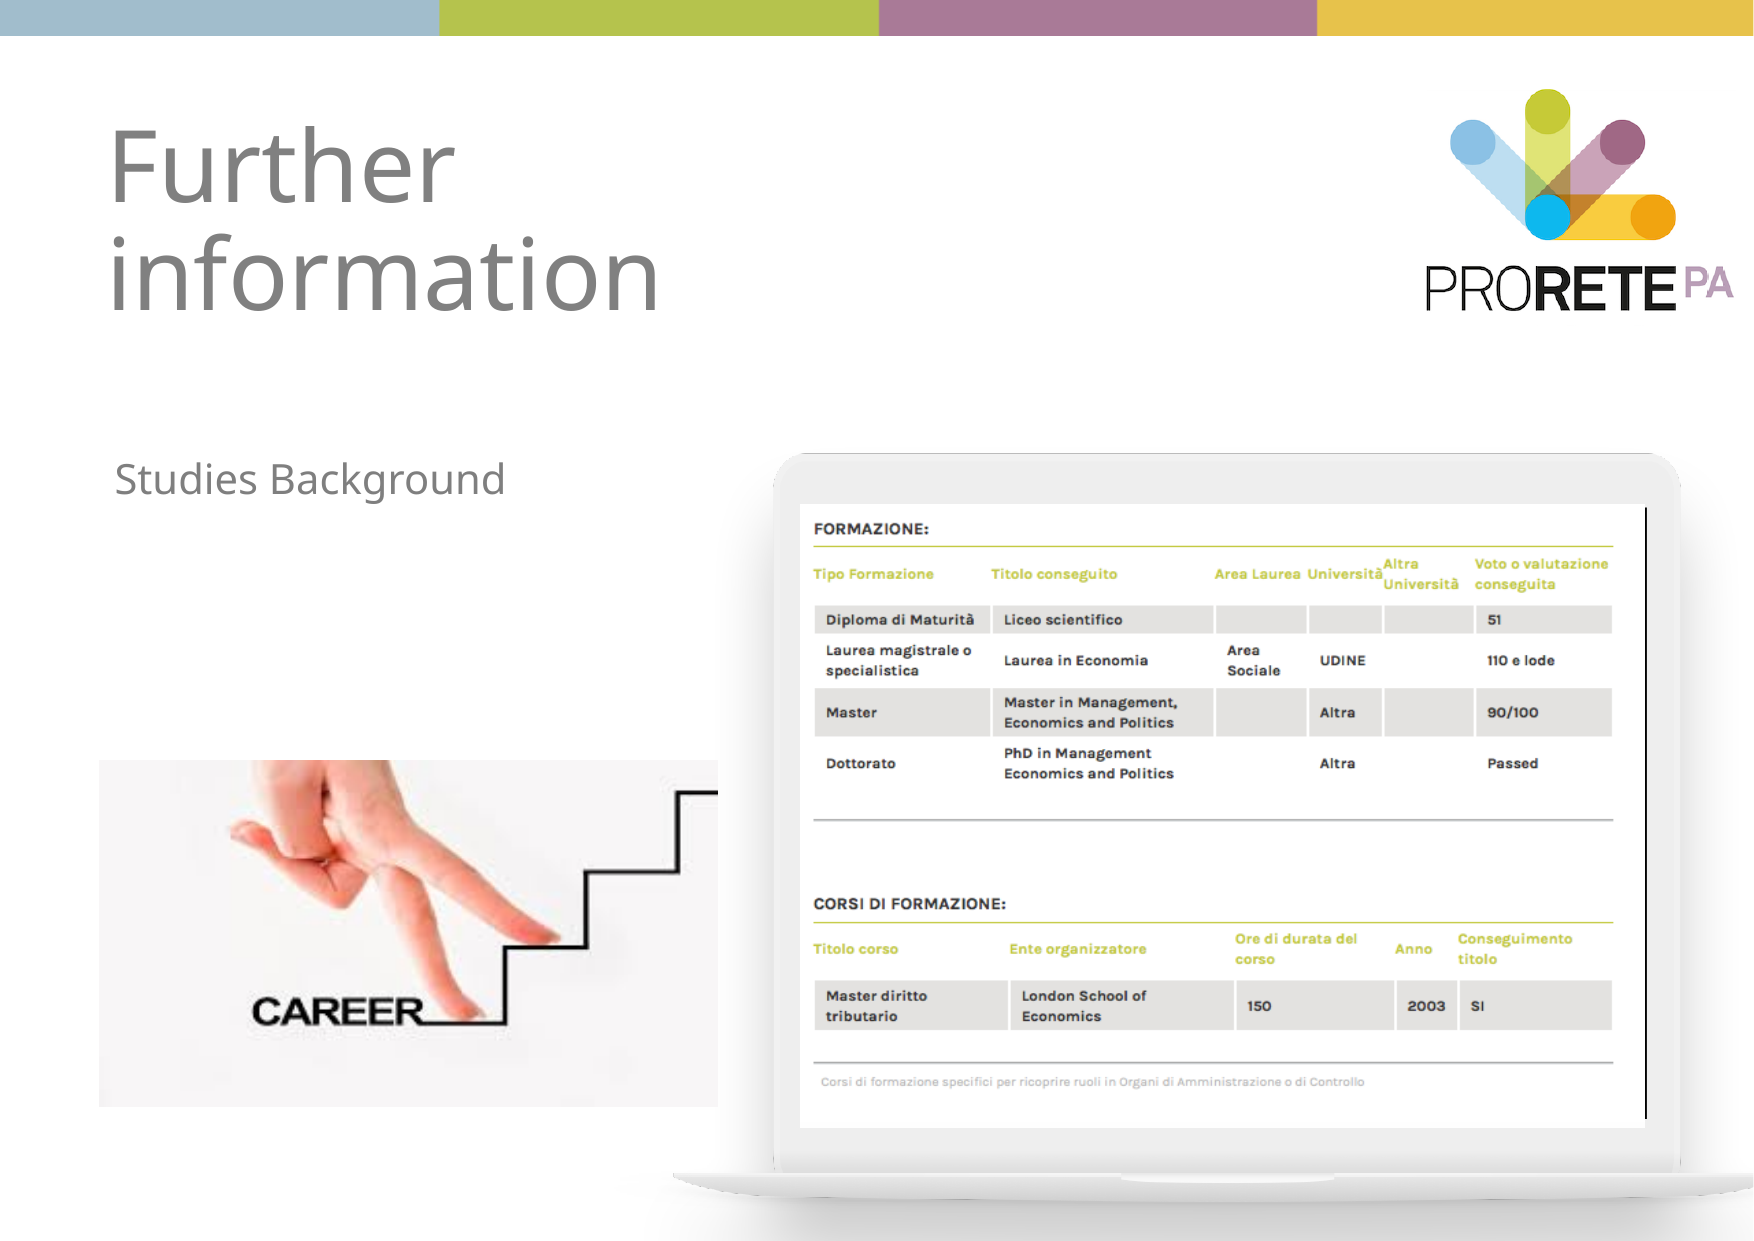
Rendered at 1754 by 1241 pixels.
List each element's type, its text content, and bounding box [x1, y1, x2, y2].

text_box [613, 445, 1754, 1241]
text_box Further information [91, 109, 973, 340]
text_box Studies Background [99, 445, 611, 511]
picture [1426, 89, 1736, 326]
picture [0, 0, 1754, 36]
picture [99, 760, 718, 1107]
